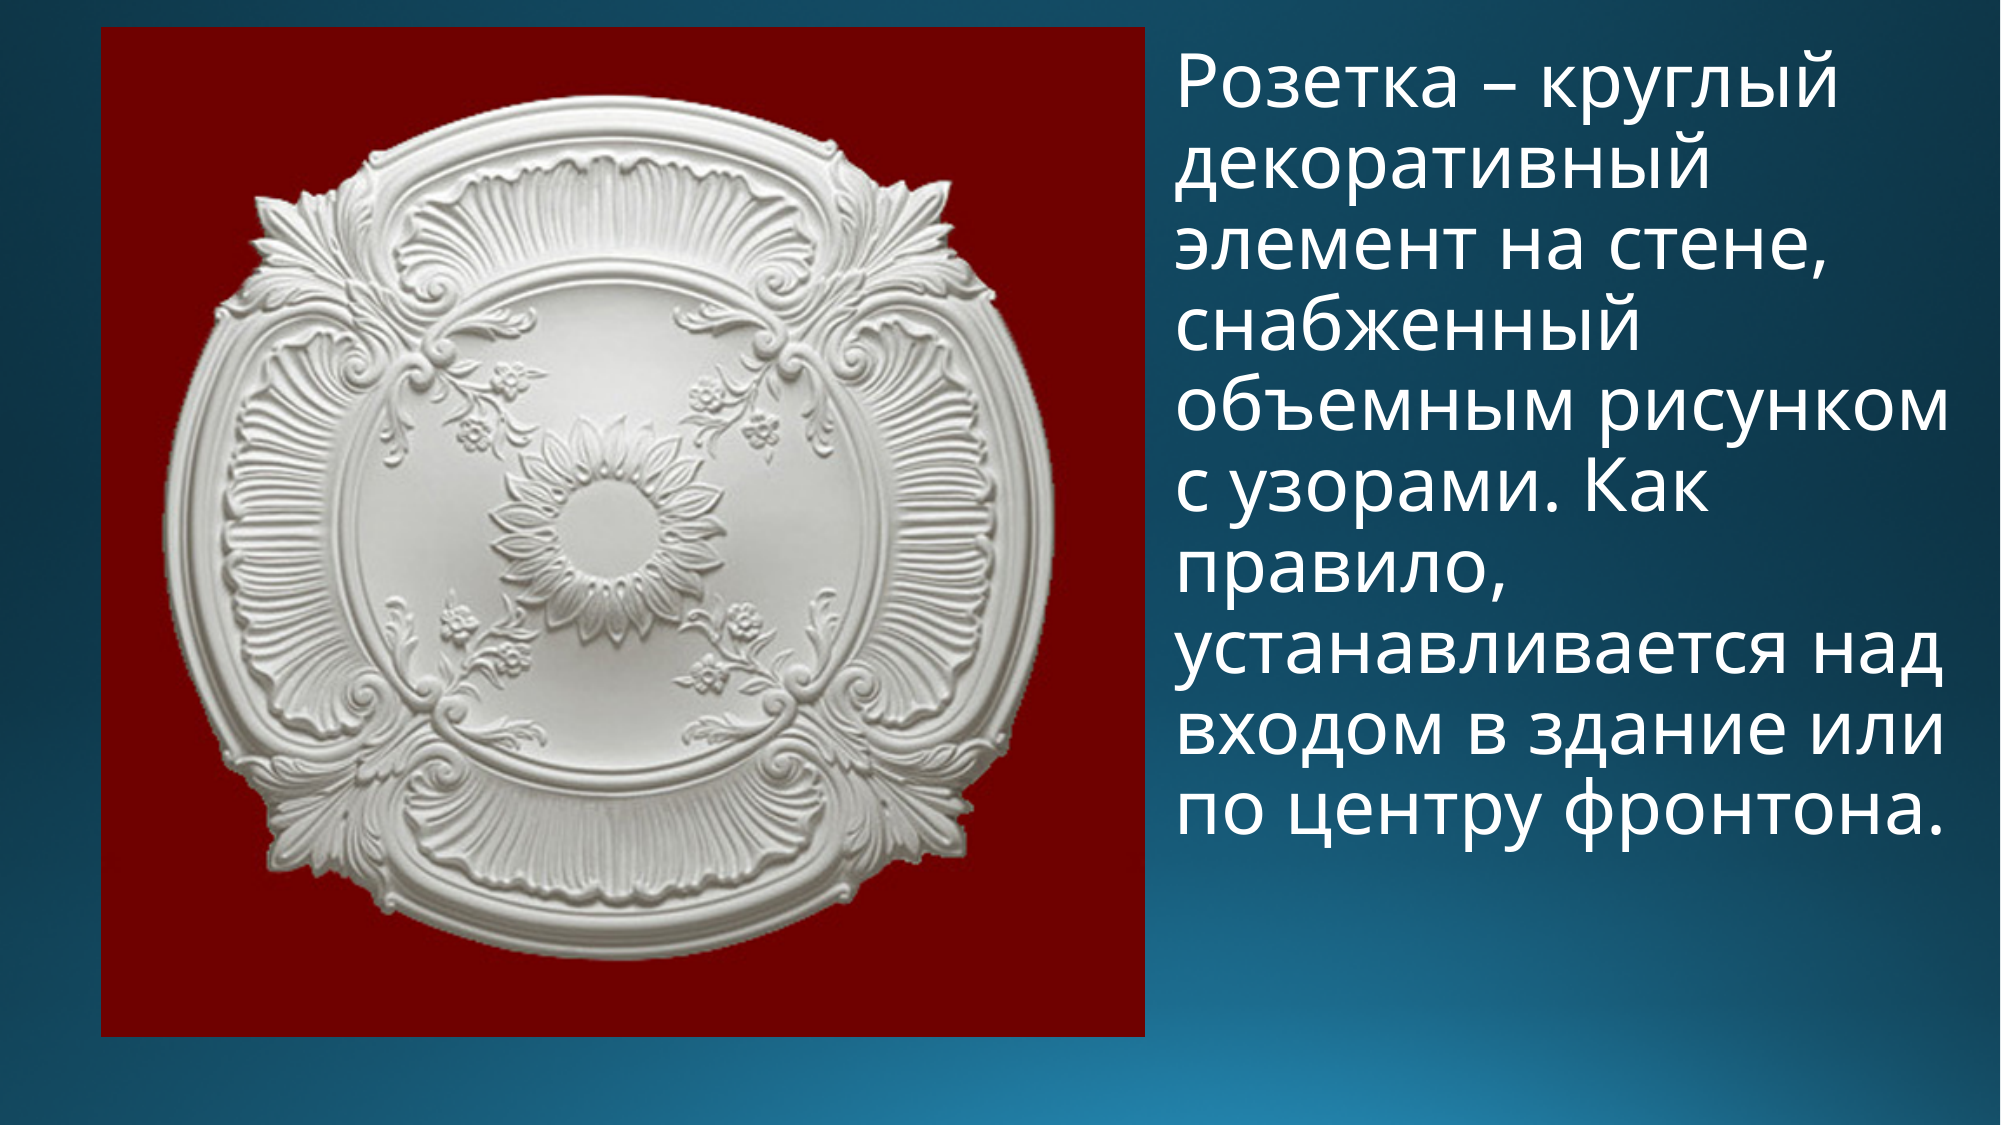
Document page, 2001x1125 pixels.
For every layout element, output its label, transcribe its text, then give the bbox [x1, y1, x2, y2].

title Розетка – круглый декоративный элемент на стене, снабженный объемным рисунком с узорами. Как правило, устанавливается над входом в здание или по центру фронтона. [1159, 27, 1978, 1037]
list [101, 27, 1145, 1037]
picture [0, 0, 2001, 1125]
